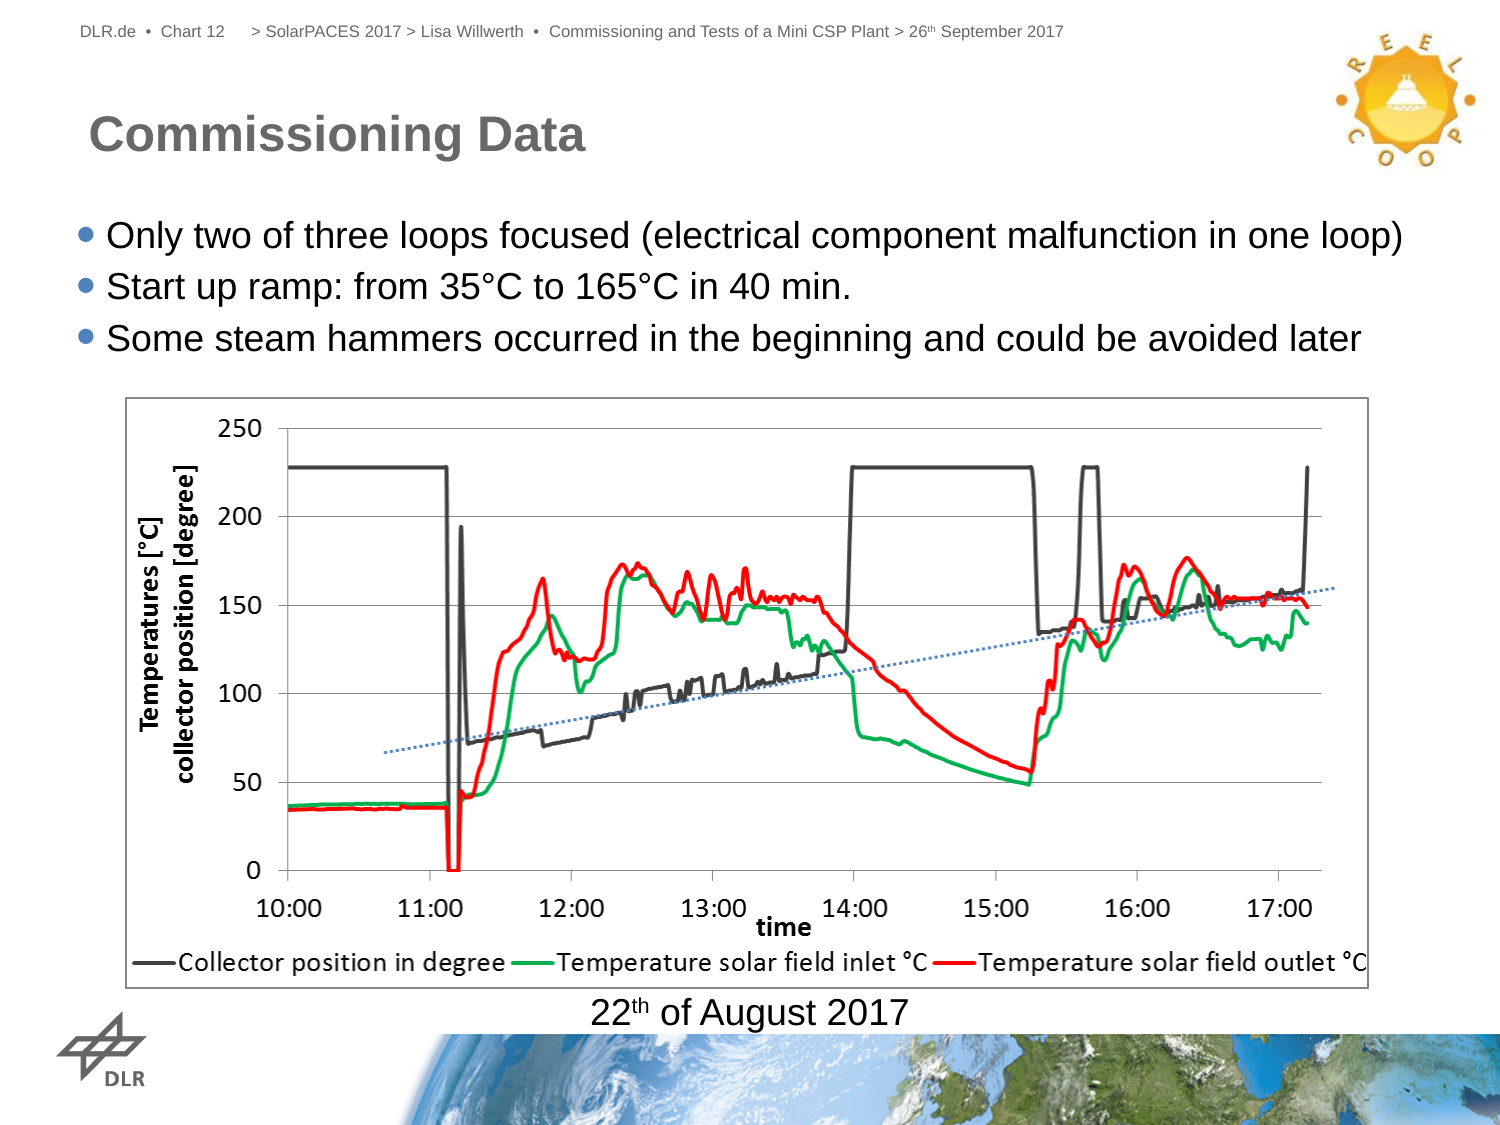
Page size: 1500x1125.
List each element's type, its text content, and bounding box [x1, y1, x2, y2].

footer > SolarPACES 2017 > Lisa Willwerth • Commissioning and Tests of a Mini CSP Plant > 26th September 2017 [251, 20, 1421, 45]
picture [1313, 0, 1499, 195]
text_box Only two of three loops focused (electrical component malfunction in one loop) Start up ramp: from 35°C to 165°C in 40 min. Some steam hammers occurred in the beginning and could be avoided later [76, 211, 1418, 976]
picture [0, 1007, 1500, 1125]
text_box Commissioning Data [88, 101, 1429, 223]
slide_number DLR.de • Chart 12 [79, 20, 251, 45]
list 22th of August 2017 [79, 987, 1421, 1024]
picture [125, 396, 1369, 990]
